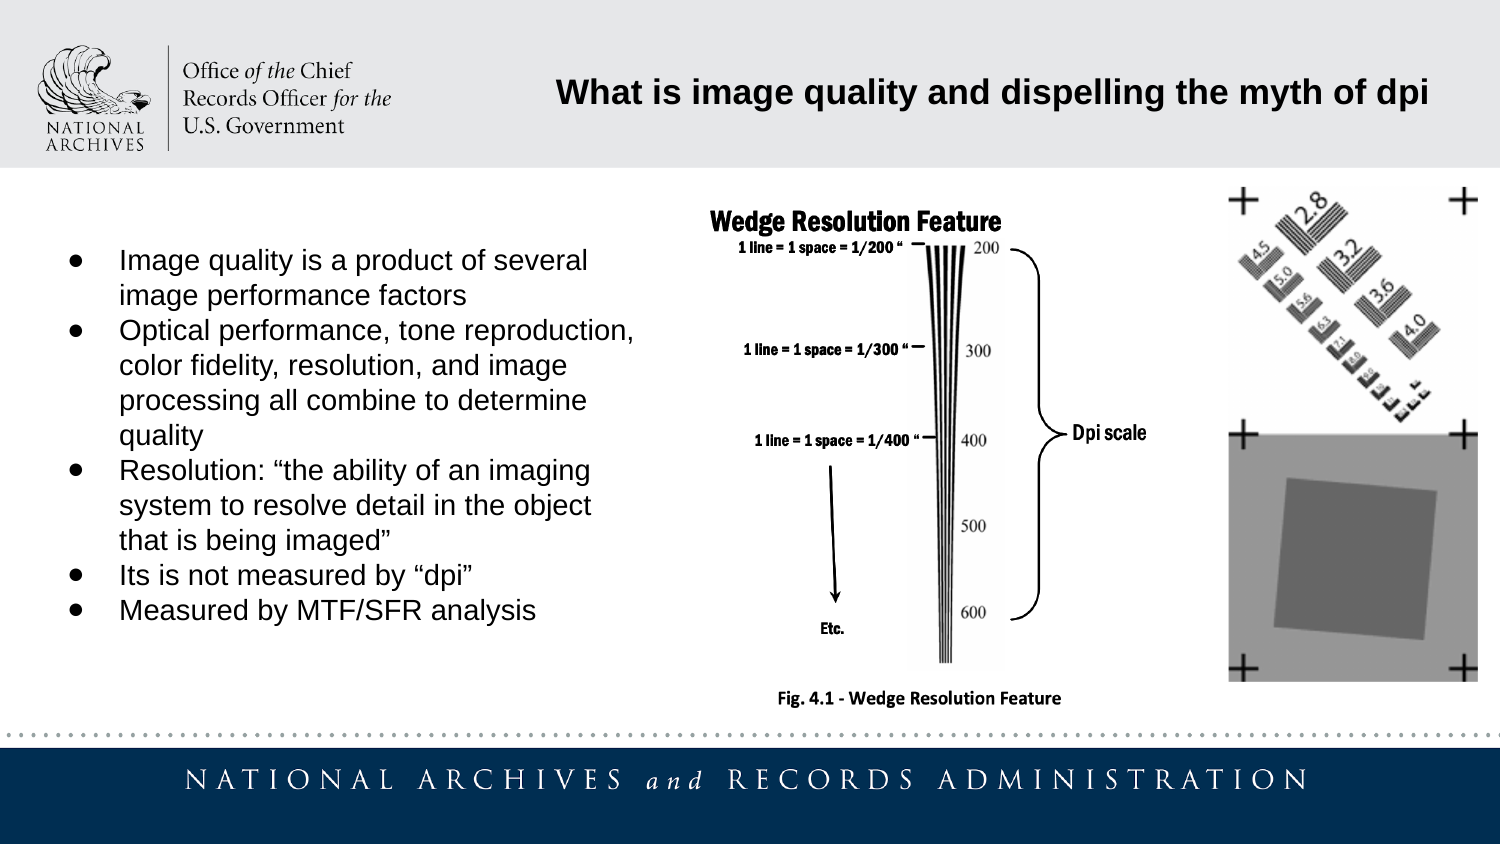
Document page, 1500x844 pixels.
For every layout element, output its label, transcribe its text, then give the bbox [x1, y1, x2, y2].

picture [0, 0, 1500, 844]
text_box Image quality is a product of several image performance factors Optical performance, tone reproduction, color fidelity, resolution, and image processing all combine to determine quality Resolution: “the ability of an imaging system to resolve detail in the object that is being imaged” Its is not measured by “dpi” Measured by MTF/SFR analysis [29, 226, 656, 642]
title What is image quality and dispelling the myth of dpi [540, 53, 1468, 225]
